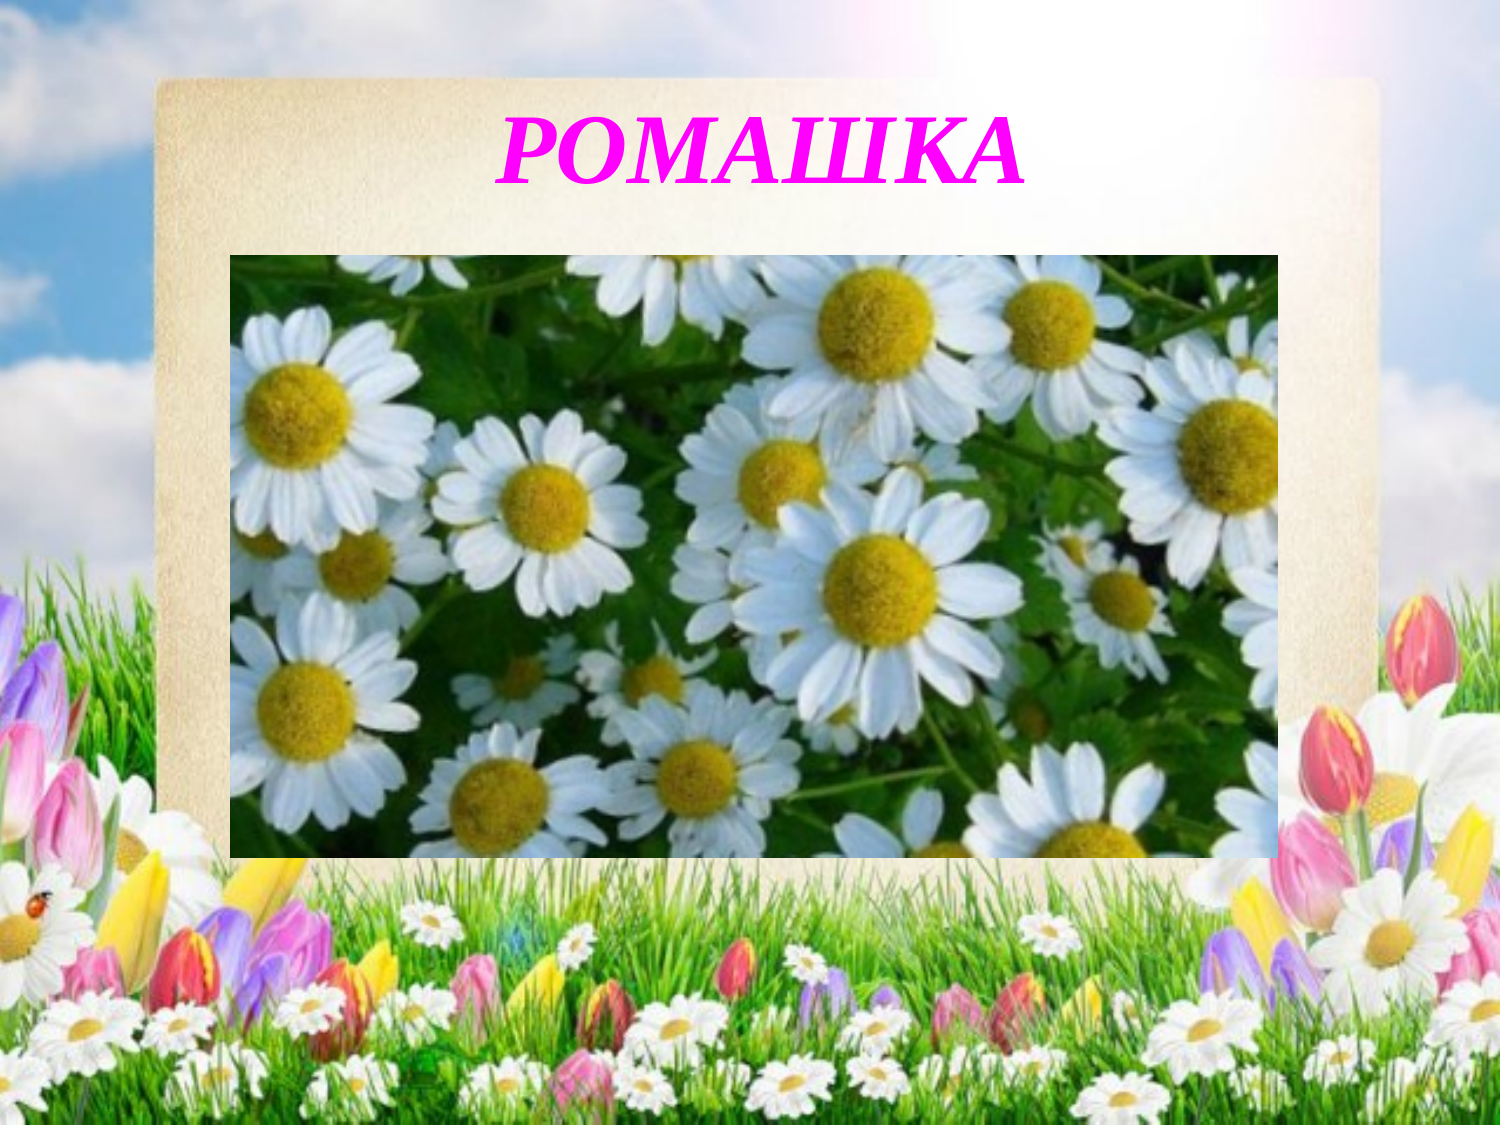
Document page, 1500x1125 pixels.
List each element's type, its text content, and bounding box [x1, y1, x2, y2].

title Ромашка [50, 75, 1475, 213]
picture [0, 0, 1500, 1125]
